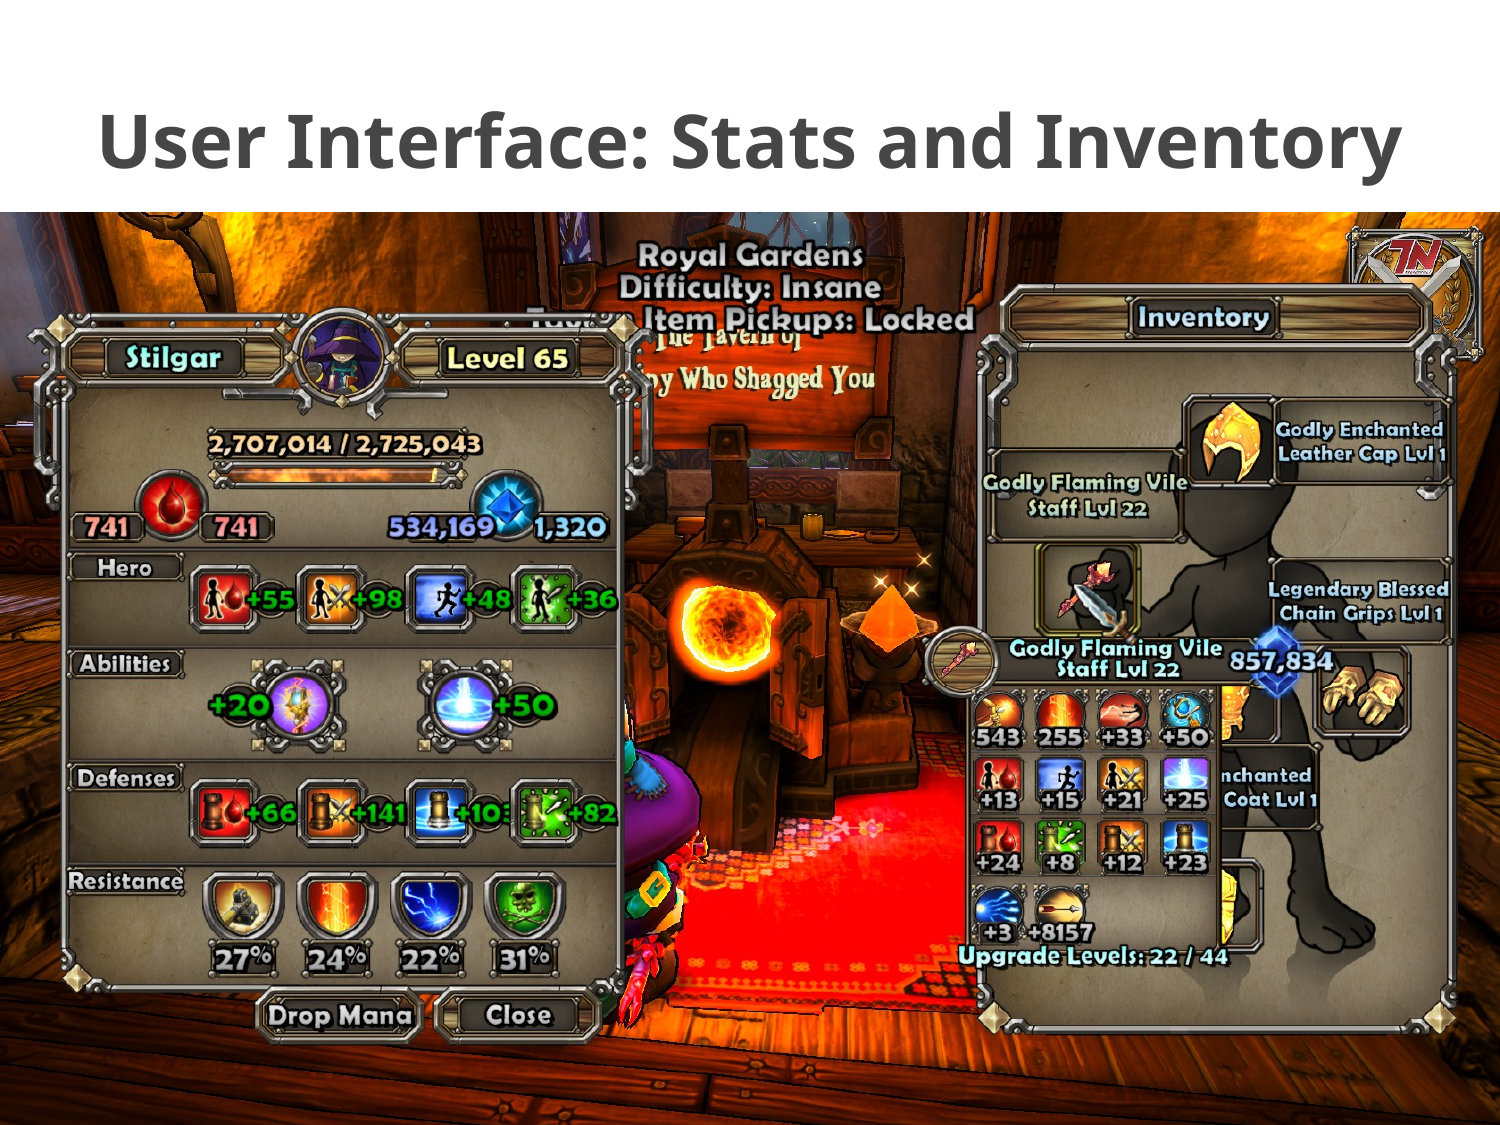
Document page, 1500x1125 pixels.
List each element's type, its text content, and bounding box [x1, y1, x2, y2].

title User Interface: Stats and Inventory [75, 45, 1425, 212]
picture [0, 212, 1500, 1125]
